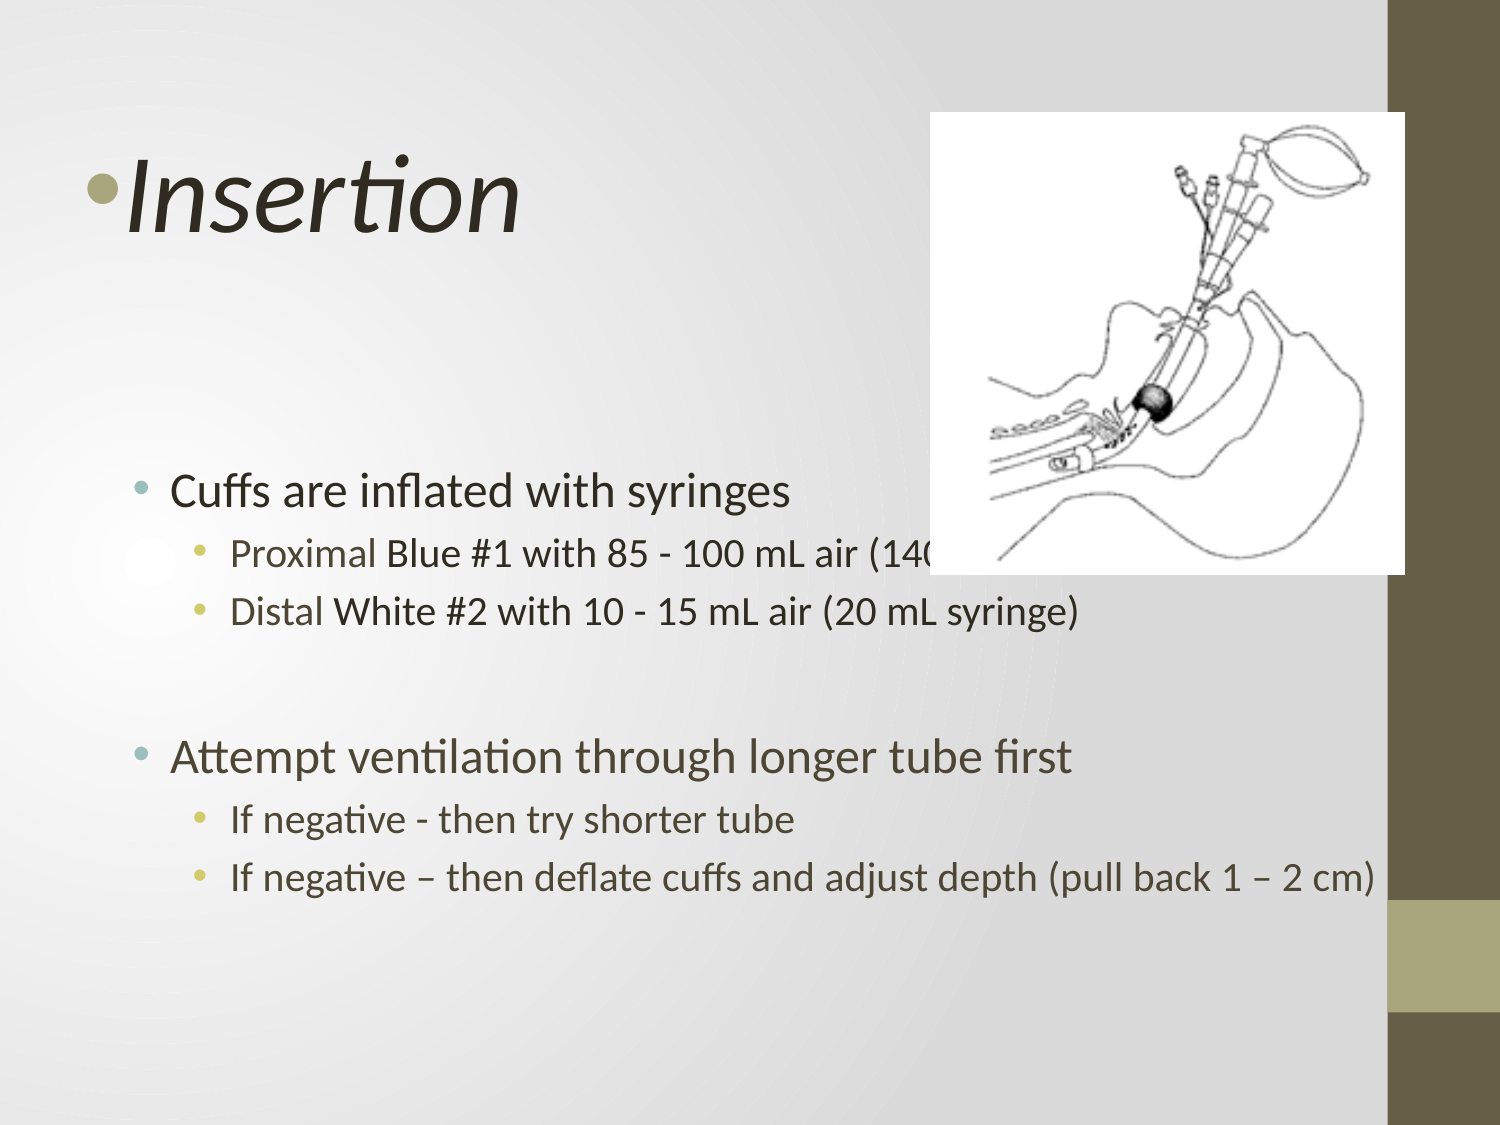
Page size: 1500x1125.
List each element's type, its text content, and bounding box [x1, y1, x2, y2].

picture [930, 111, 1406, 576]
list Insertion Cuffs are inflated with syringes Proximal Blue #1 with 85 - 100 mL air (140 mL syringe) Distal White #2 with 10 - 15 mL air (20 mL syringe) Attempt ventilation through longer tube first If negative - then try shorter tube If negative – then deflate cuffs and adjust depth (pull back 1 – 2 cm) [50, 112, 1438, 1075]
